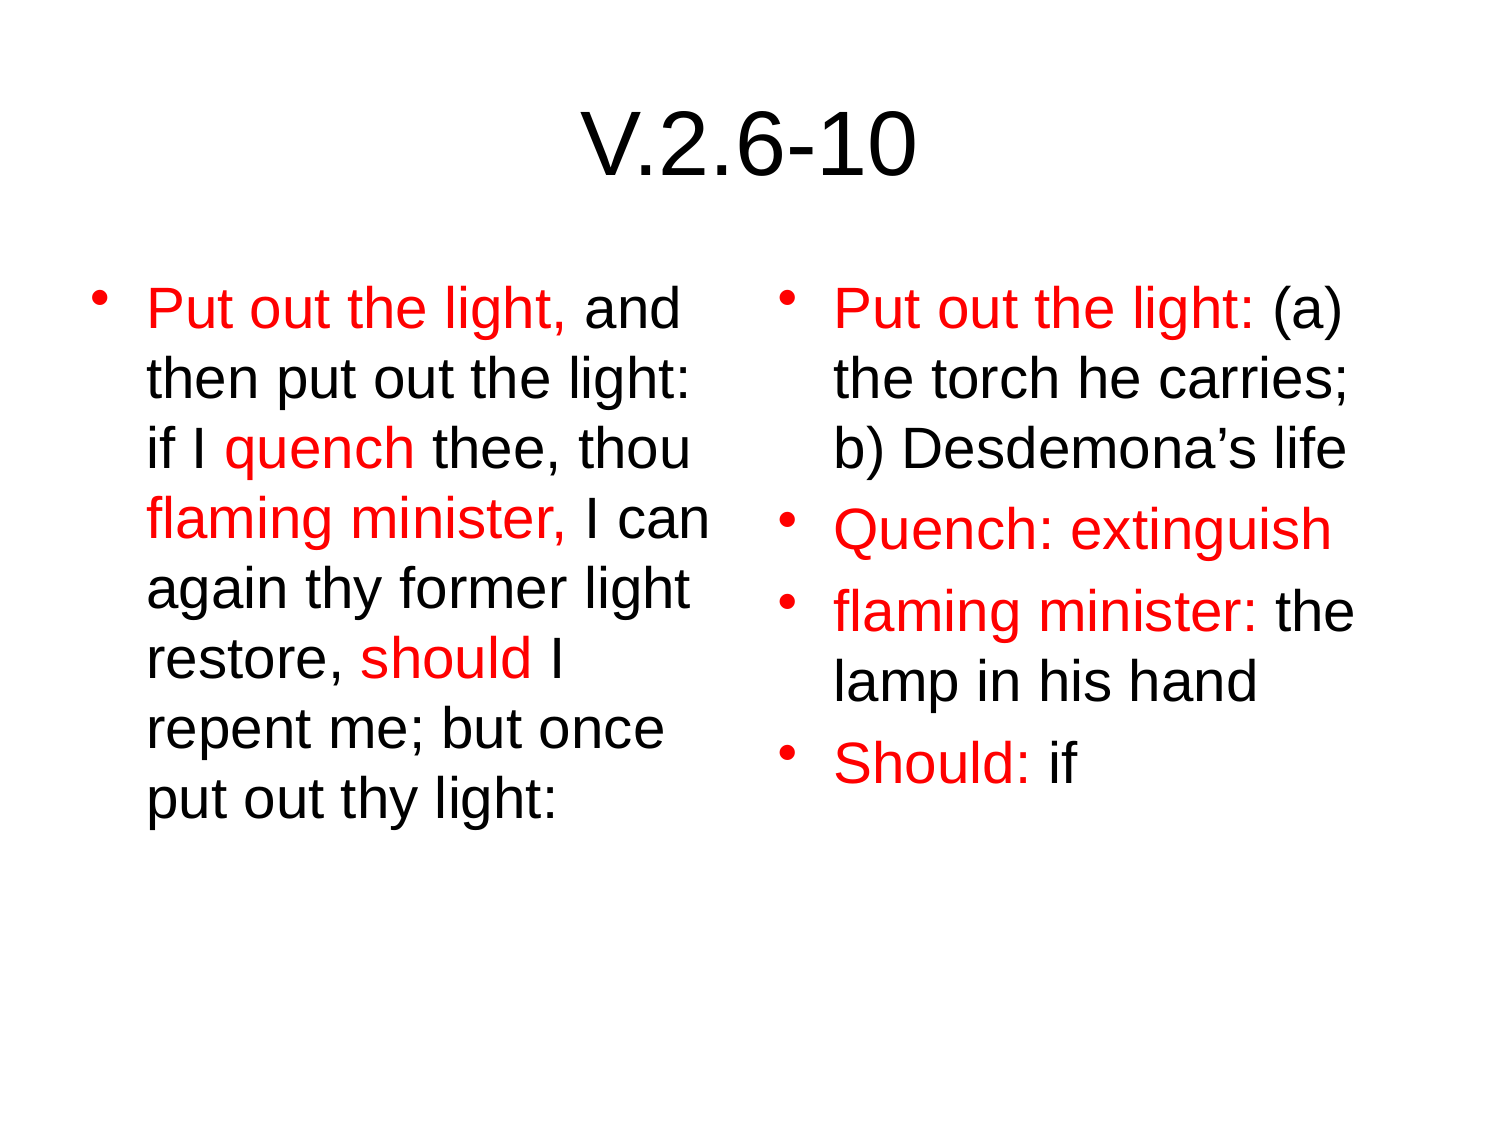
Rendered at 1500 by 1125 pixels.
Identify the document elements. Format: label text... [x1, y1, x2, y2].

list Put out the light, and then put out the light: if I quench thee, thou flaming minister, I can again thy former light restore, should I repent me; but once put out thy light: [74, 262, 738, 1006]
title V.2.6-10 [74, 44, 1426, 233]
list Put out the light: (a) the torch he carries; b) Desdemona’s life Quench: extinguish flaming minister: the lamp in his hand Should: if [762, 262, 1426, 1006]
